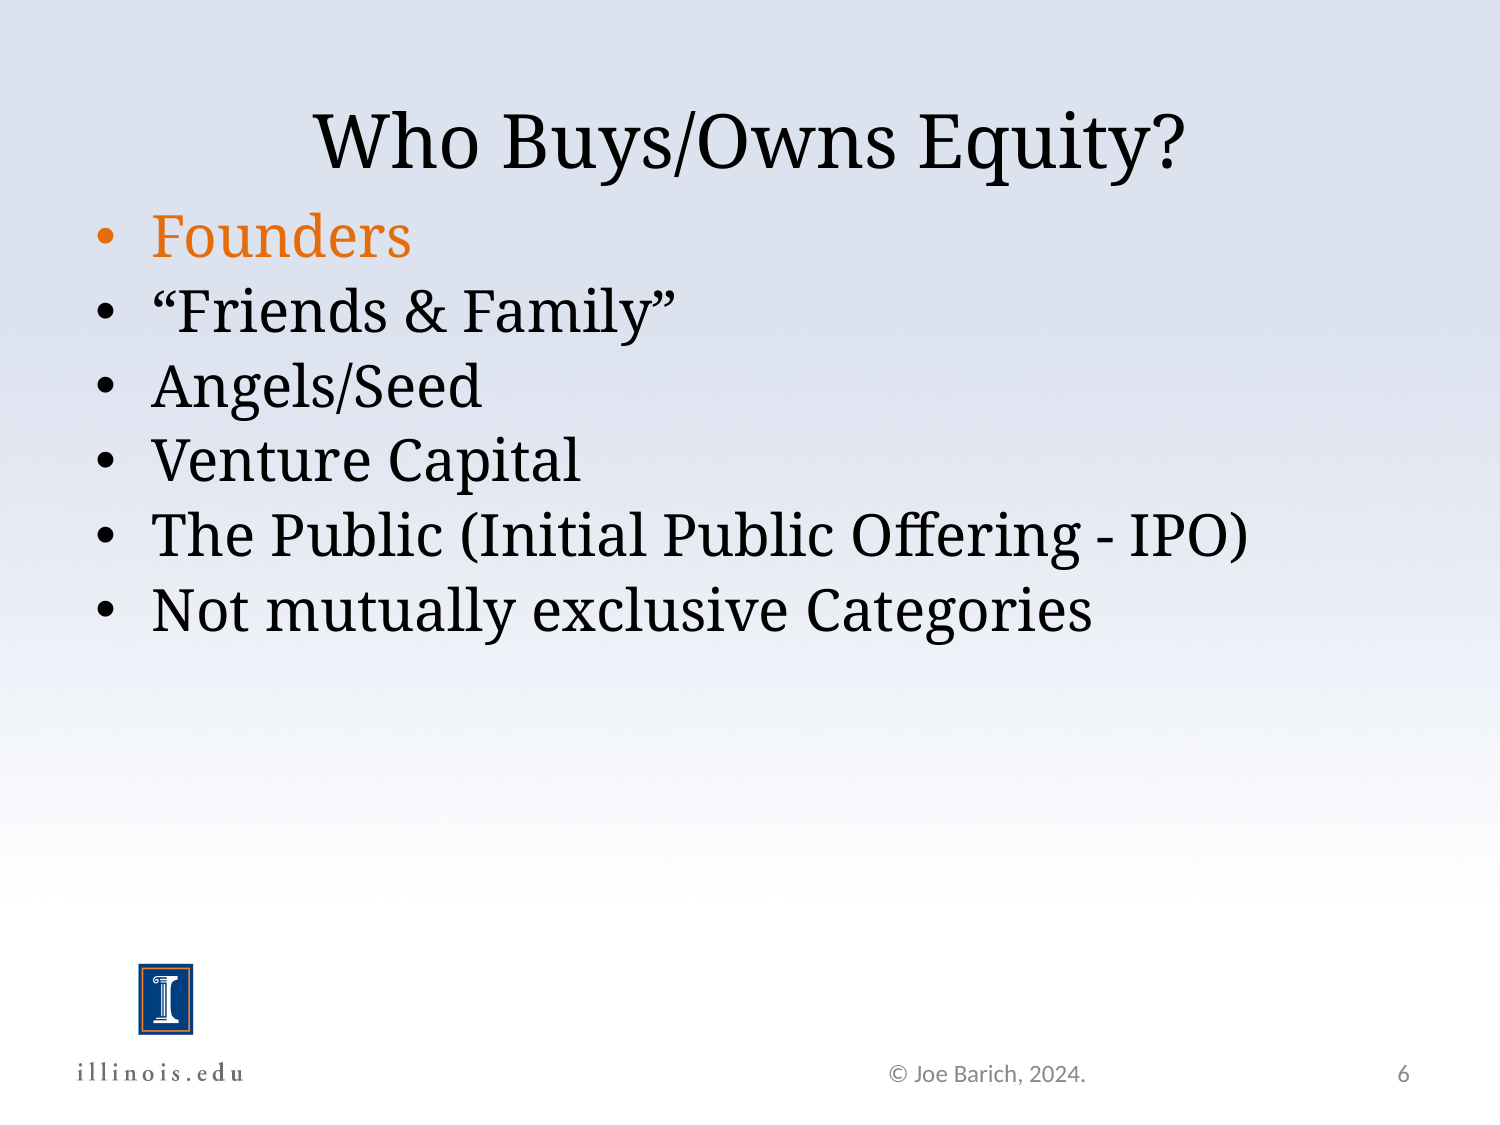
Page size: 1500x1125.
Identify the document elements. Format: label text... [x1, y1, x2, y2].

title Who Buys/Owns Equity? [75, 45, 1425, 233]
picture [0, 0, 1500, 1125]
list Founders “Friends & Family” Angels/Seed Venture Capital The Public (Initial Public Offering - IPO) Not mutually exclusive Categories [80, 200, 1431, 1025]
slide_number 6 [1250, 1042, 1425, 1103]
footer © Joe Barich, 2024. [750, 1042, 1225, 1103]
